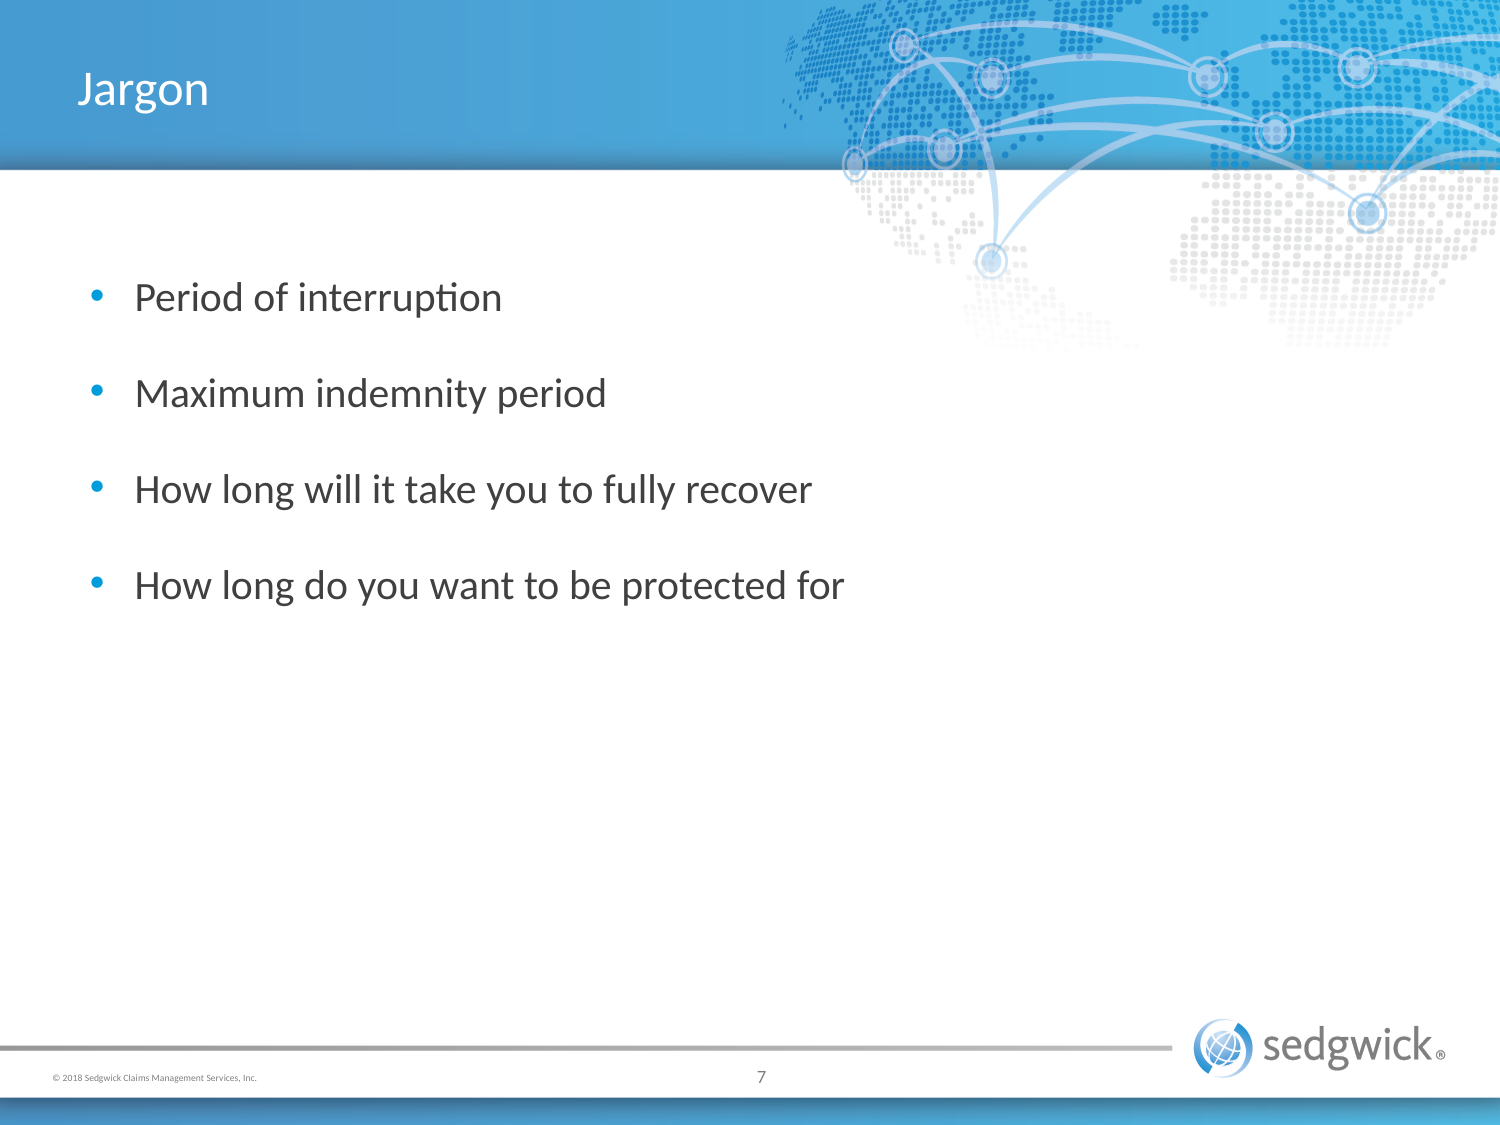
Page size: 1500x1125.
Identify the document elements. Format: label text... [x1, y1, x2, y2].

picture [0, 0, 1500, 1125]
title Jargon [62, 41, 1438, 130]
text_box Period of interruption Maximum indemnity period How long will it take you to fully recover How long do you want to be protected for [75, 237, 1032, 615]
